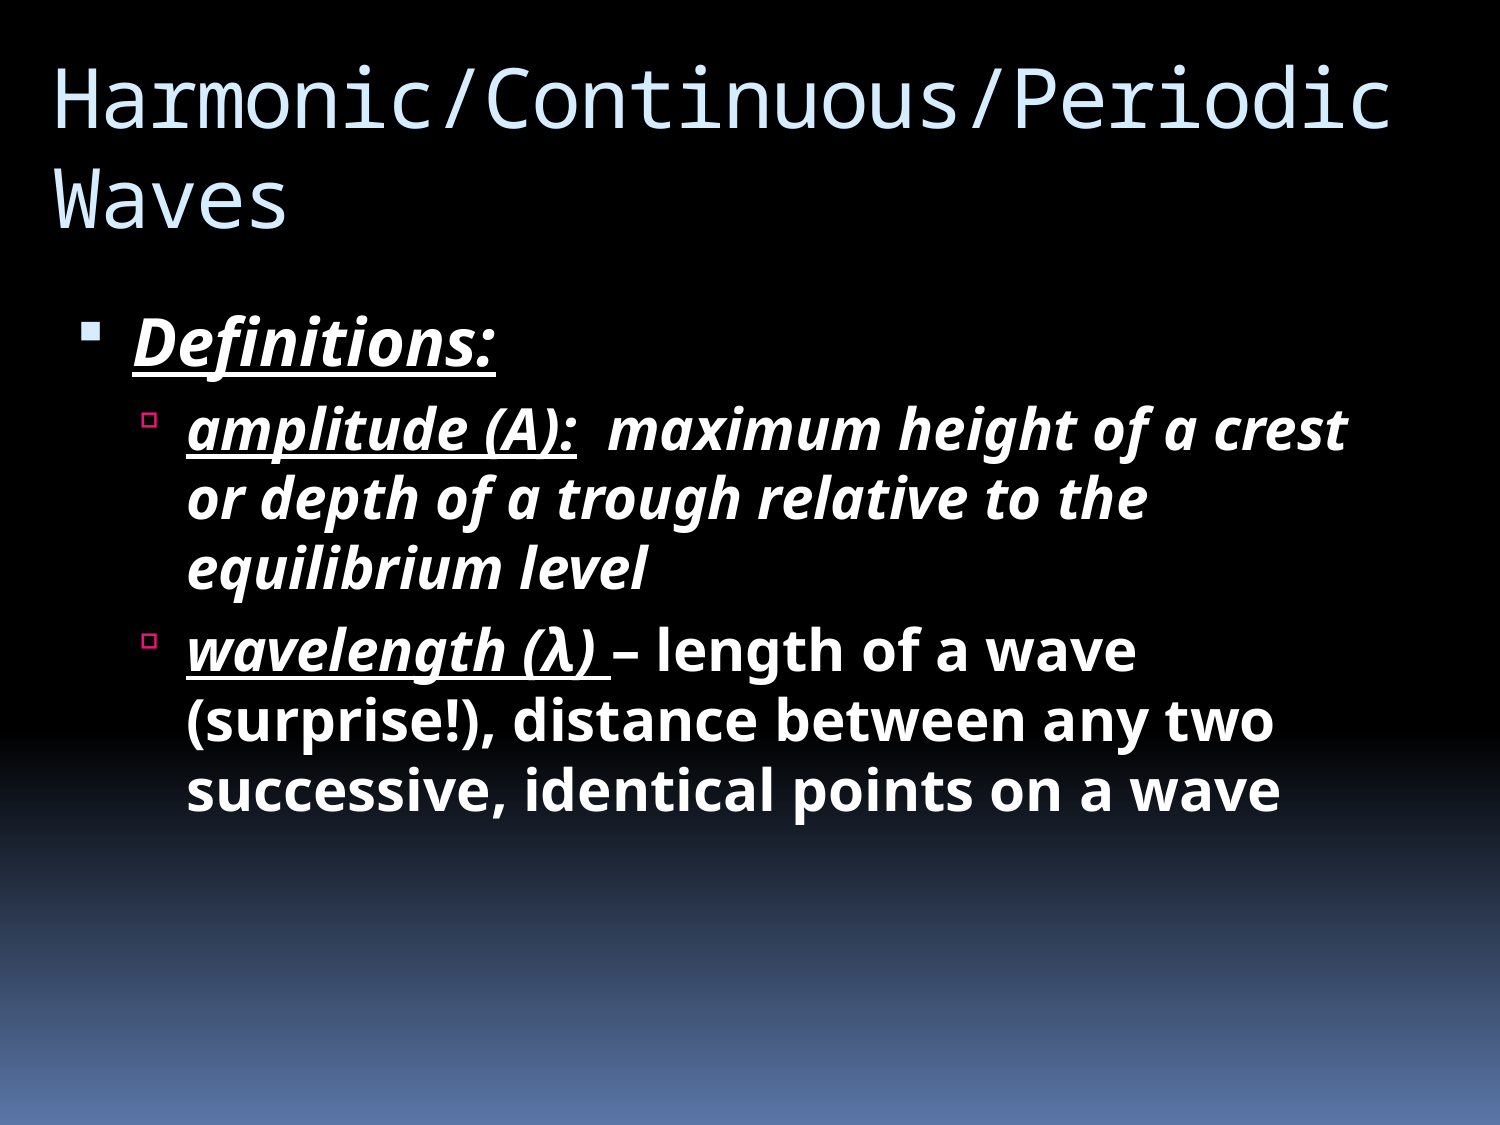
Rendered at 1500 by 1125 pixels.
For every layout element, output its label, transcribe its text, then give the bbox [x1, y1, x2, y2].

title Harmonic/Continuous/Periodic Waves [37, 37, 1425, 234]
list Definitions: amplitude (A): maximum height of a crest or depth of a trough relative to the equilibrium level wavelength (λ) – length of a wave (surprise!), distance between any two successive, identical points on a wave [50, 292, 1425, 1043]
